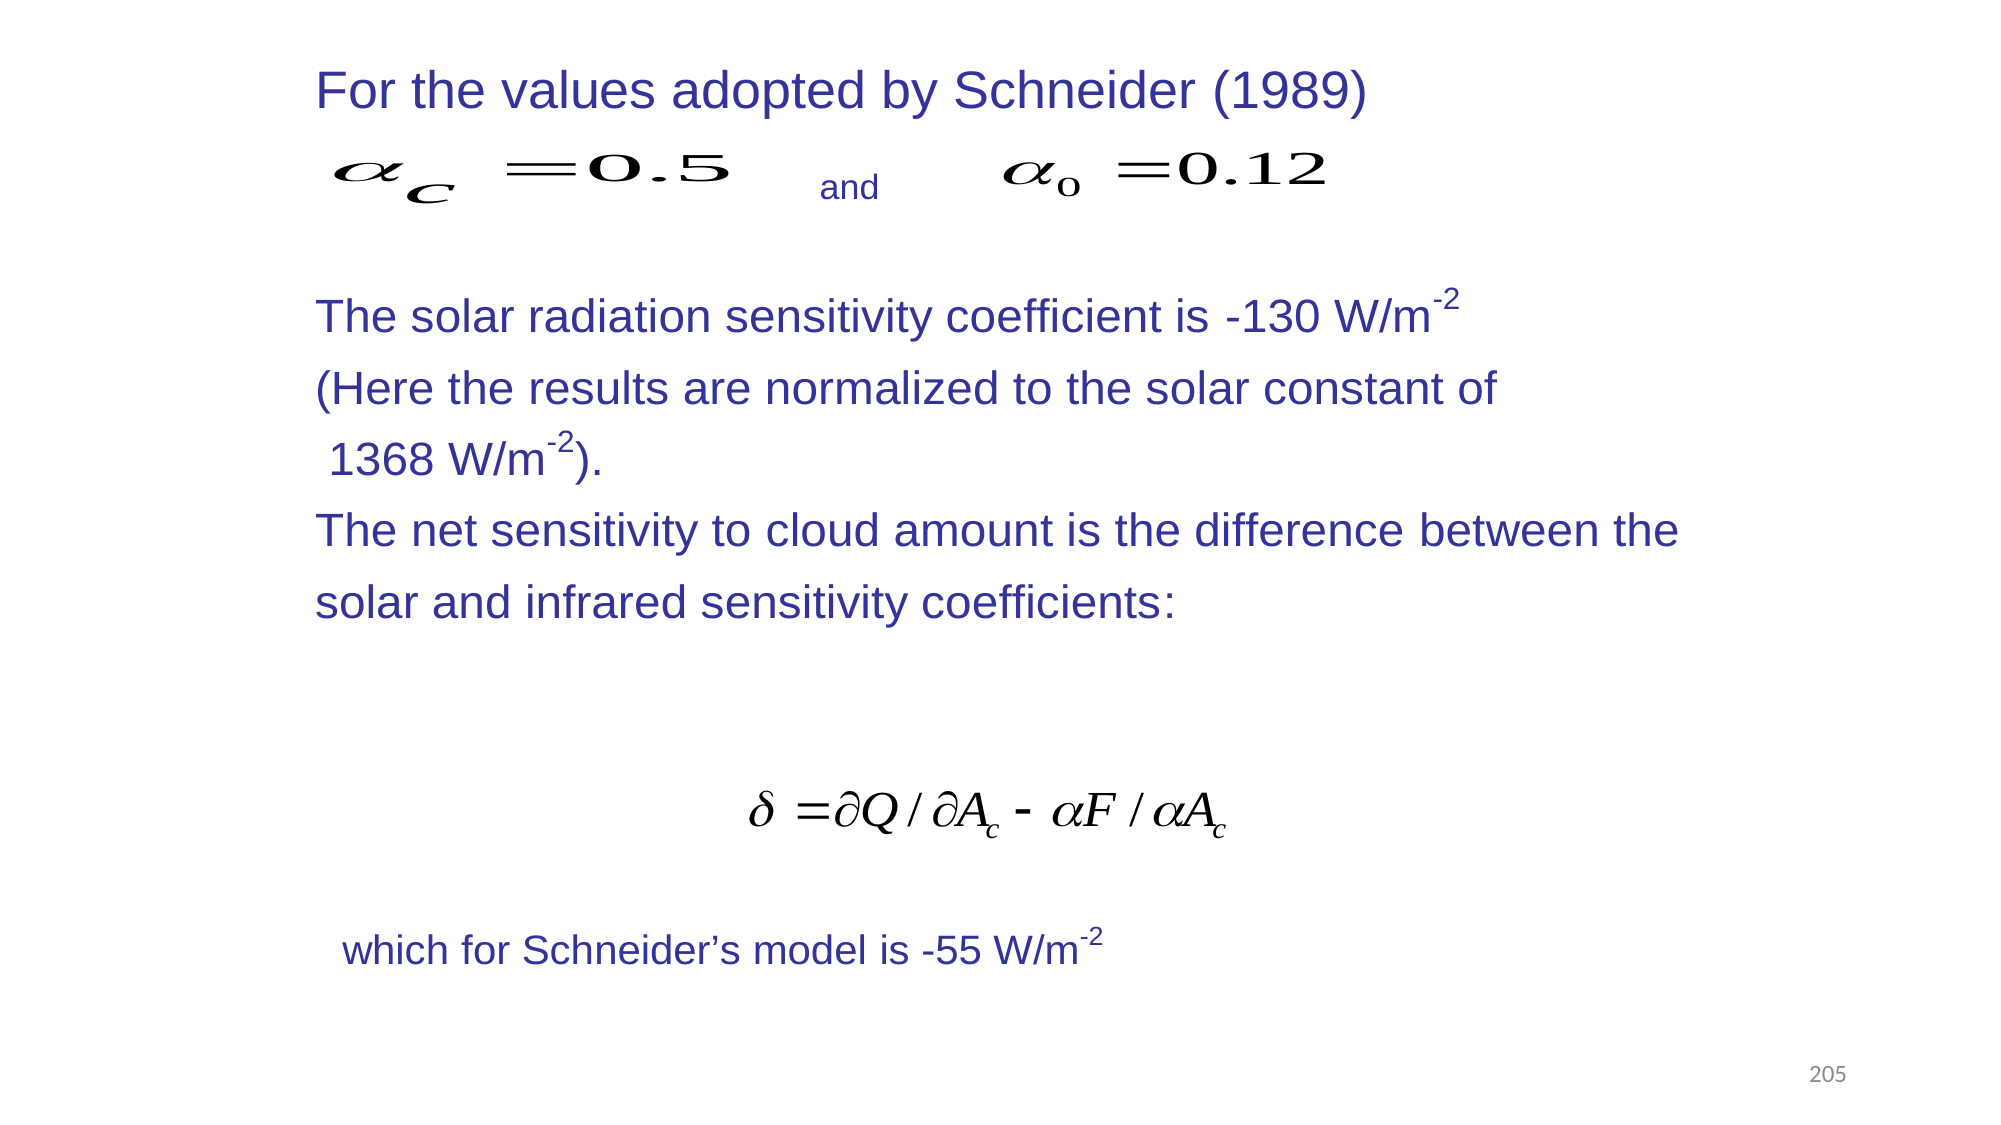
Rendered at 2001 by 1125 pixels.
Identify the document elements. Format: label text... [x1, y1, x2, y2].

slide_number 205 [1412, 1042, 1863, 1103]
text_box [288, 41, 1691, 1043]
